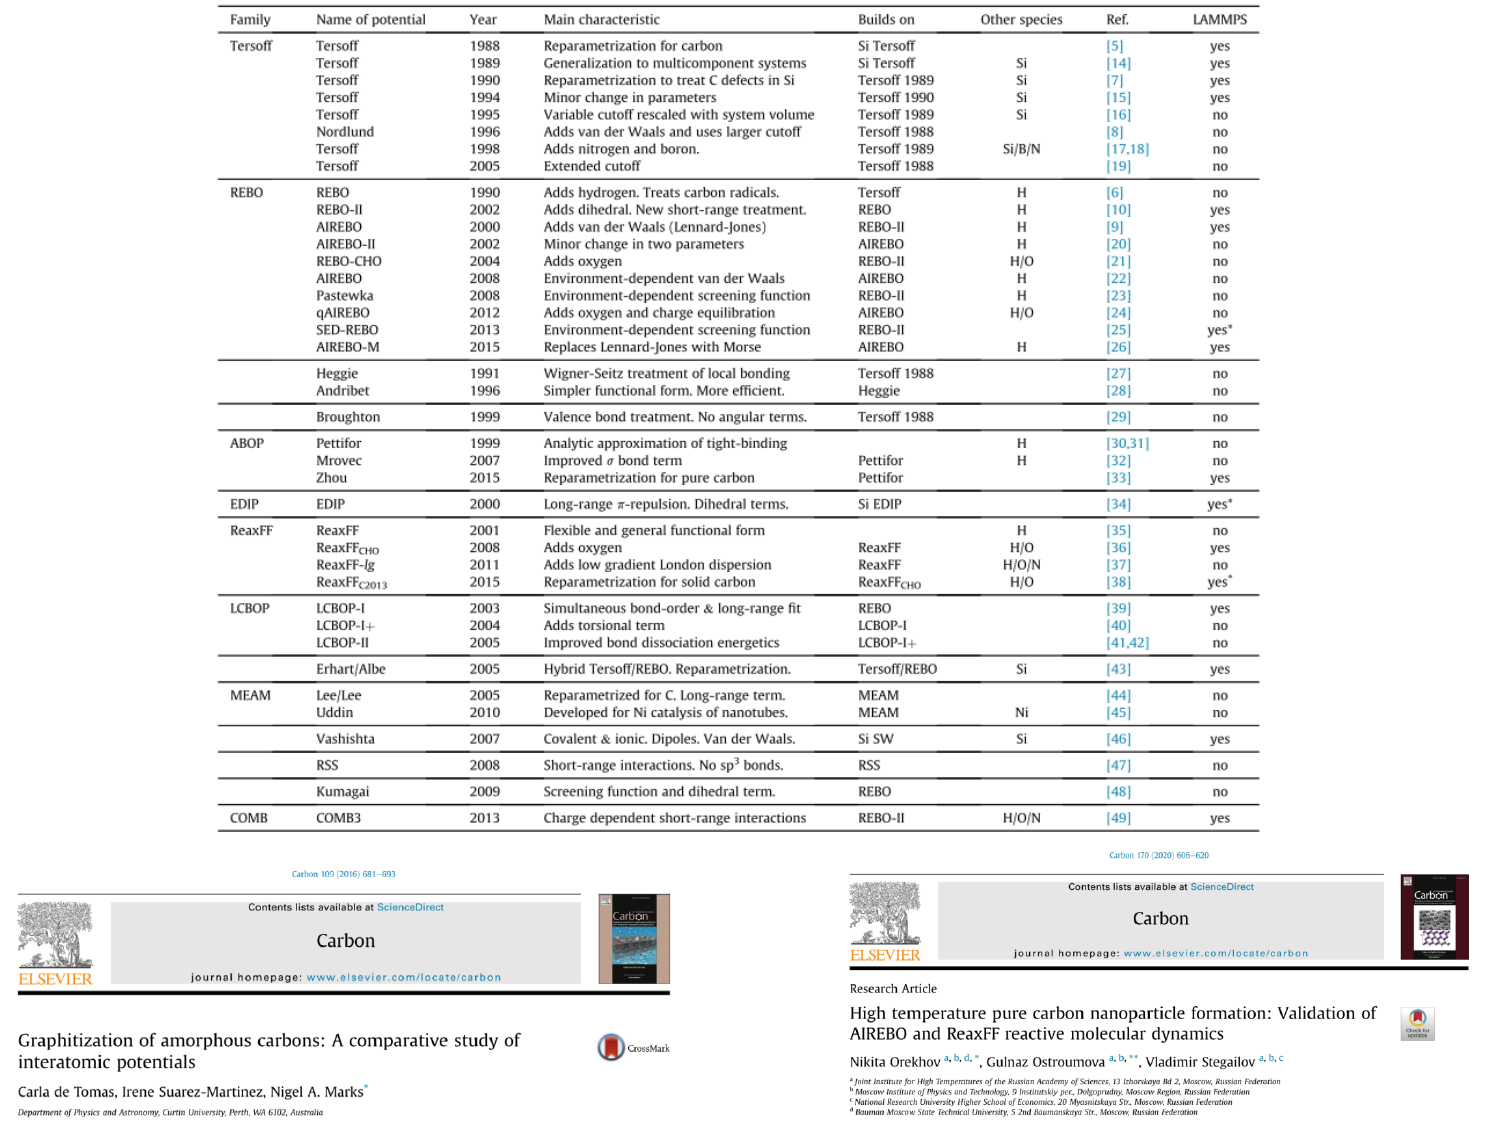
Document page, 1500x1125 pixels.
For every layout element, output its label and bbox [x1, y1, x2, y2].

picture [198, 0, 1290, 840]
picture [0, 854, 692, 1125]
picture [843, 843, 1481, 1125]
